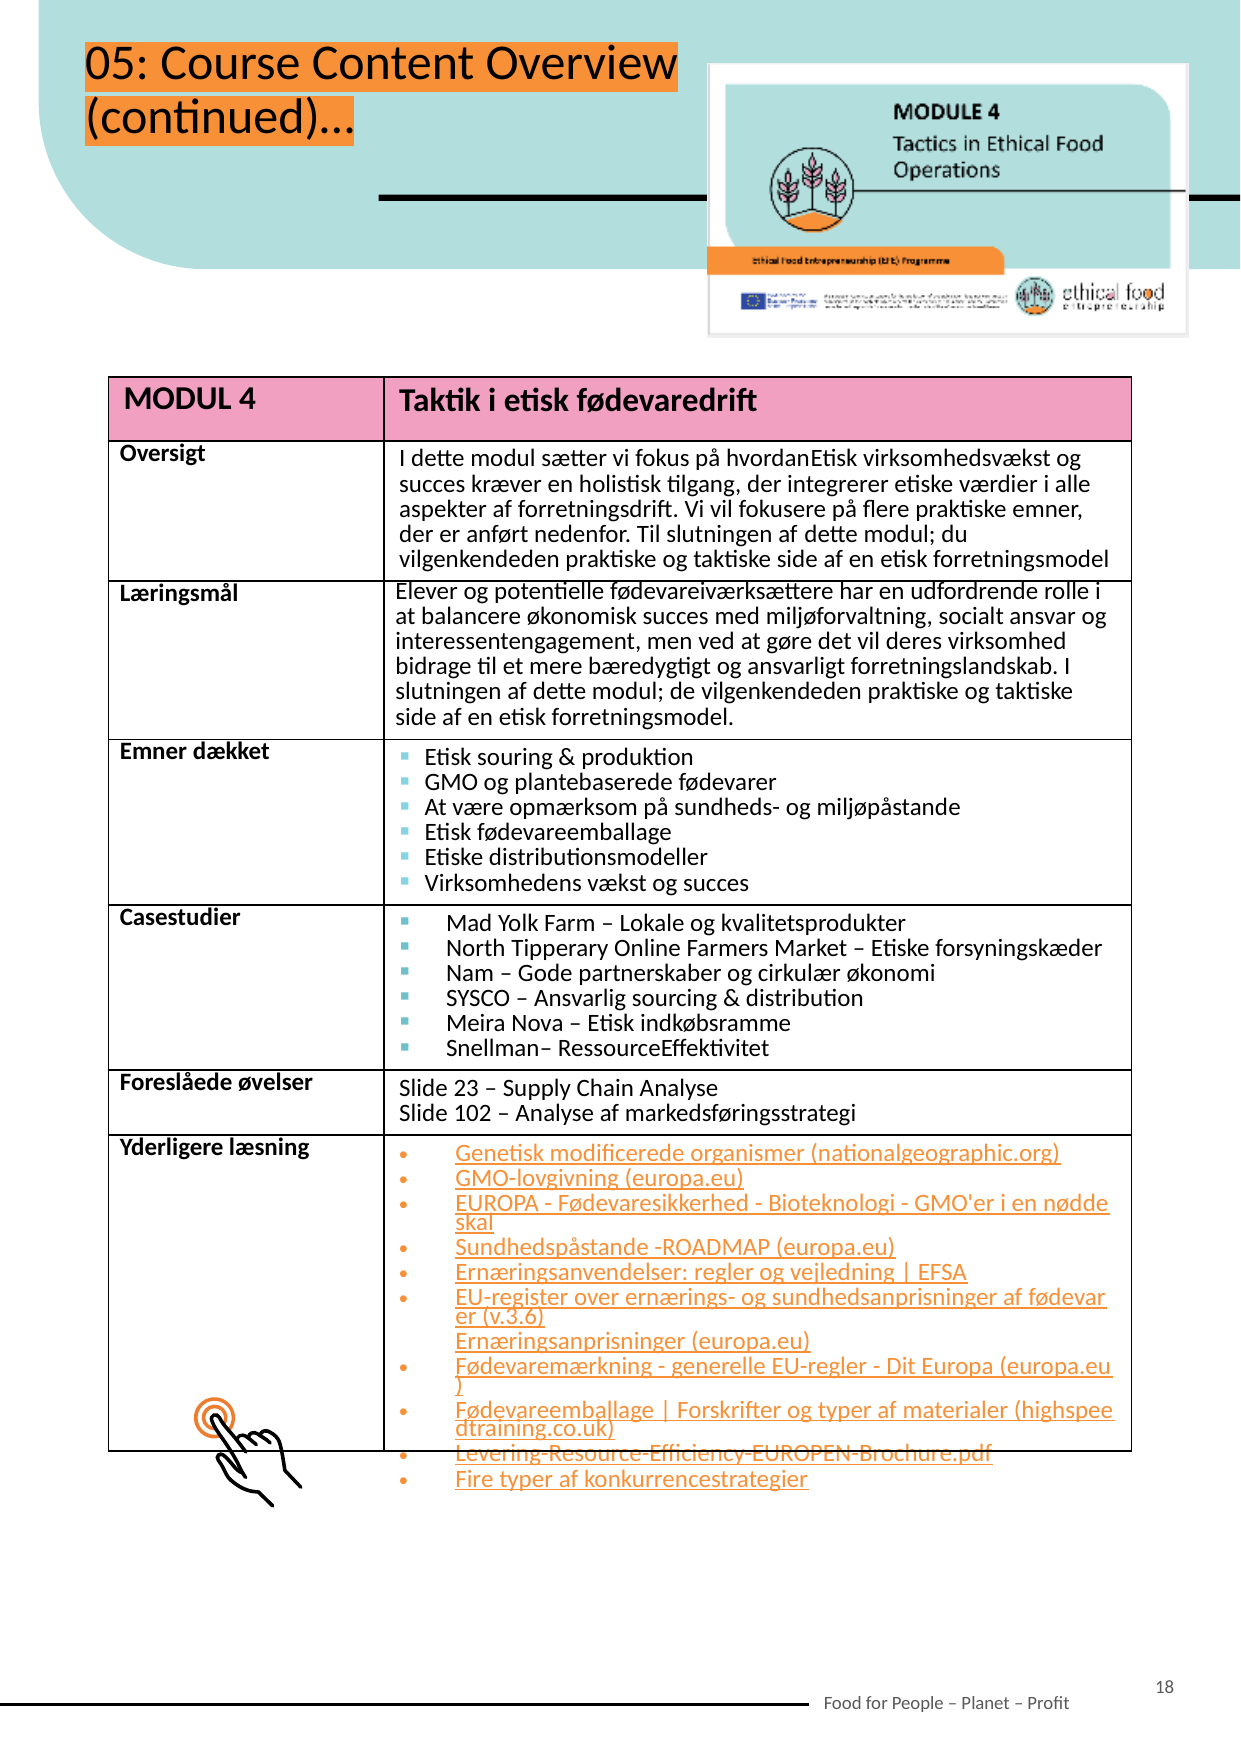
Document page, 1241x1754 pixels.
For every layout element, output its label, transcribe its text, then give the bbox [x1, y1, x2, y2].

table_cell Oversigt [109, 442, 383, 580]
picture [707, 63, 1189, 338]
table_header MODUL 4 [109, 378, 383, 440]
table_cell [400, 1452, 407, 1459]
table_cell Foreslåede øvelser [109, 1071, 383, 1134]
table_cell Læringsmål [109, 582, 383, 739]
table_header Taktik i etisk fødevaredrift [385, 378, 1131, 440]
table_cell I dette modul sætter vi fokus på hvordanEtisk virksomhedsvækst og succes kræver en holistisk tilgang, der integrerer etiske værdier i alle aspekter af forretningsdrift. Vi vil fokusere på flere praktiske emner, der er anført nedenfor. Til slutningen af ​​dette modul; du vilgenkendeden praktiske og taktiske side af en etisk forretningsmodel [385, 442, 1131, 580]
table_cell Genetisk modificerede organismer (nationalgeographic.org) GMO-lovgivning (europa.eu) EUROPA - Fødevaresikkerhed - Bioteknologi - GMO'er i en nøddeskal Sundhedspåstande -ROADMAP (europa.eu) Ernæringsanvendelser: regler og vejledning | EFSA EU-register over ernærings- og sundhedsanprisninger af fødevarer (v.3.6)Ernæringsanprisninger (europa.eu) Fødevaremærkning - generelle EU-regler - Dit Europa (europa.eu) Fødevareemballage | Forskrifter og typer af materialer (highspeedtraining.co.uk) Levering-Resource-Efficiency-EUROPEN-Brochure.pdf Fire typer af konkurrencestrategier [385, 1136, 1131, 1450]
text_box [213, 1384, 280, 1513]
table_cell Elever og potentielle fødevareiværksættere har en udfordrende rolle i at balancere økonomisk succes med miljøforvaltning, socialt ansvar og interessentengagement, men ved at gøre det vil deres virksomhed bidrage til et mere bæredygtigt og ansvarligt forretningslandskab. I slutningen af ​​dette modul; de vilgenkendeden praktiske og taktiske side af en etisk forretningsmodel. [385, 582, 1131, 739]
table_cell Etisk souring & produktion GMO og plantebaserede fødevarer At være opmærksom på sundheds- og miljøpåstande Etisk fødevareemballage Etiske distributionsmodeller Virksomhedens vækst og succes [385, 740, 1131, 904]
table_cell Slide 23 – Supply Chain Analyse Slide 102 – Analyse af markedsføringsstrategi [385, 1071, 1131, 1134]
table_cell Emner dækket [109, 740, 383, 904]
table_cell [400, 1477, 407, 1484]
slide_number 18 [1017, 1648, 1189, 1725]
table_cell Yderligere læsning [109, 1136, 383, 1450]
table_cell Casestudier [109, 906, 383, 1069]
table_cell Mad Yolk Farm – Lokale og kvalitetsprodukter North Tipperary Online Farmers Market – Etiske forsyningskæder Nam – Gode partnerskaber og cirkulær økonomi SYSCO – Ansvarlig sourcing & distribution Meira Nova – Etisk indkøbsramme Snellman– RessourceEffektivitet [385, 906, 1131, 1069]
